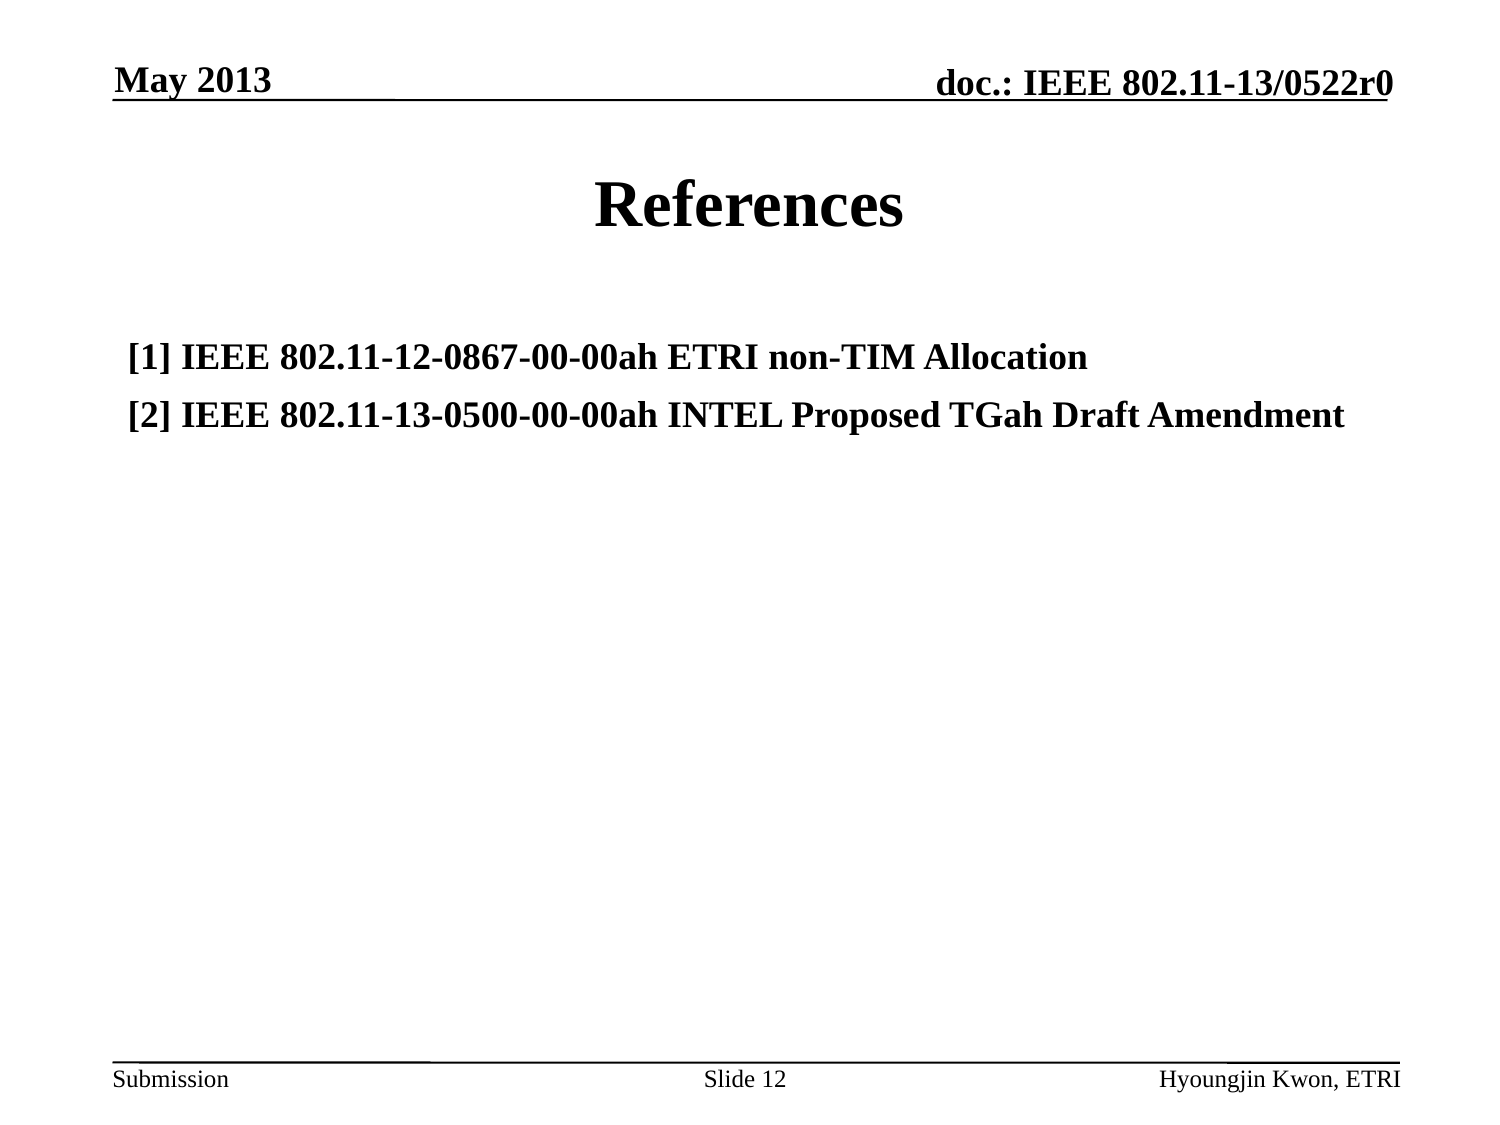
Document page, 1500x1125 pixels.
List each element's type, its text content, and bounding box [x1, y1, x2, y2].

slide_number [114, 54, 333, 101]
slide_number Slide 12 [702, 1061, 788, 1093]
title References [112, 112, 1388, 288]
list [1] IEEE 802.11-12-0867-00-00ah ETRI non-TIM Allocation [2] IEEE 802.11-13-0500-00-00ah INTEL Proposed TGah Draft Amendment [112, 324, 1388, 1000]
footer Hyoungjin Kwon, ETRI [878, 1061, 1402, 1093]
